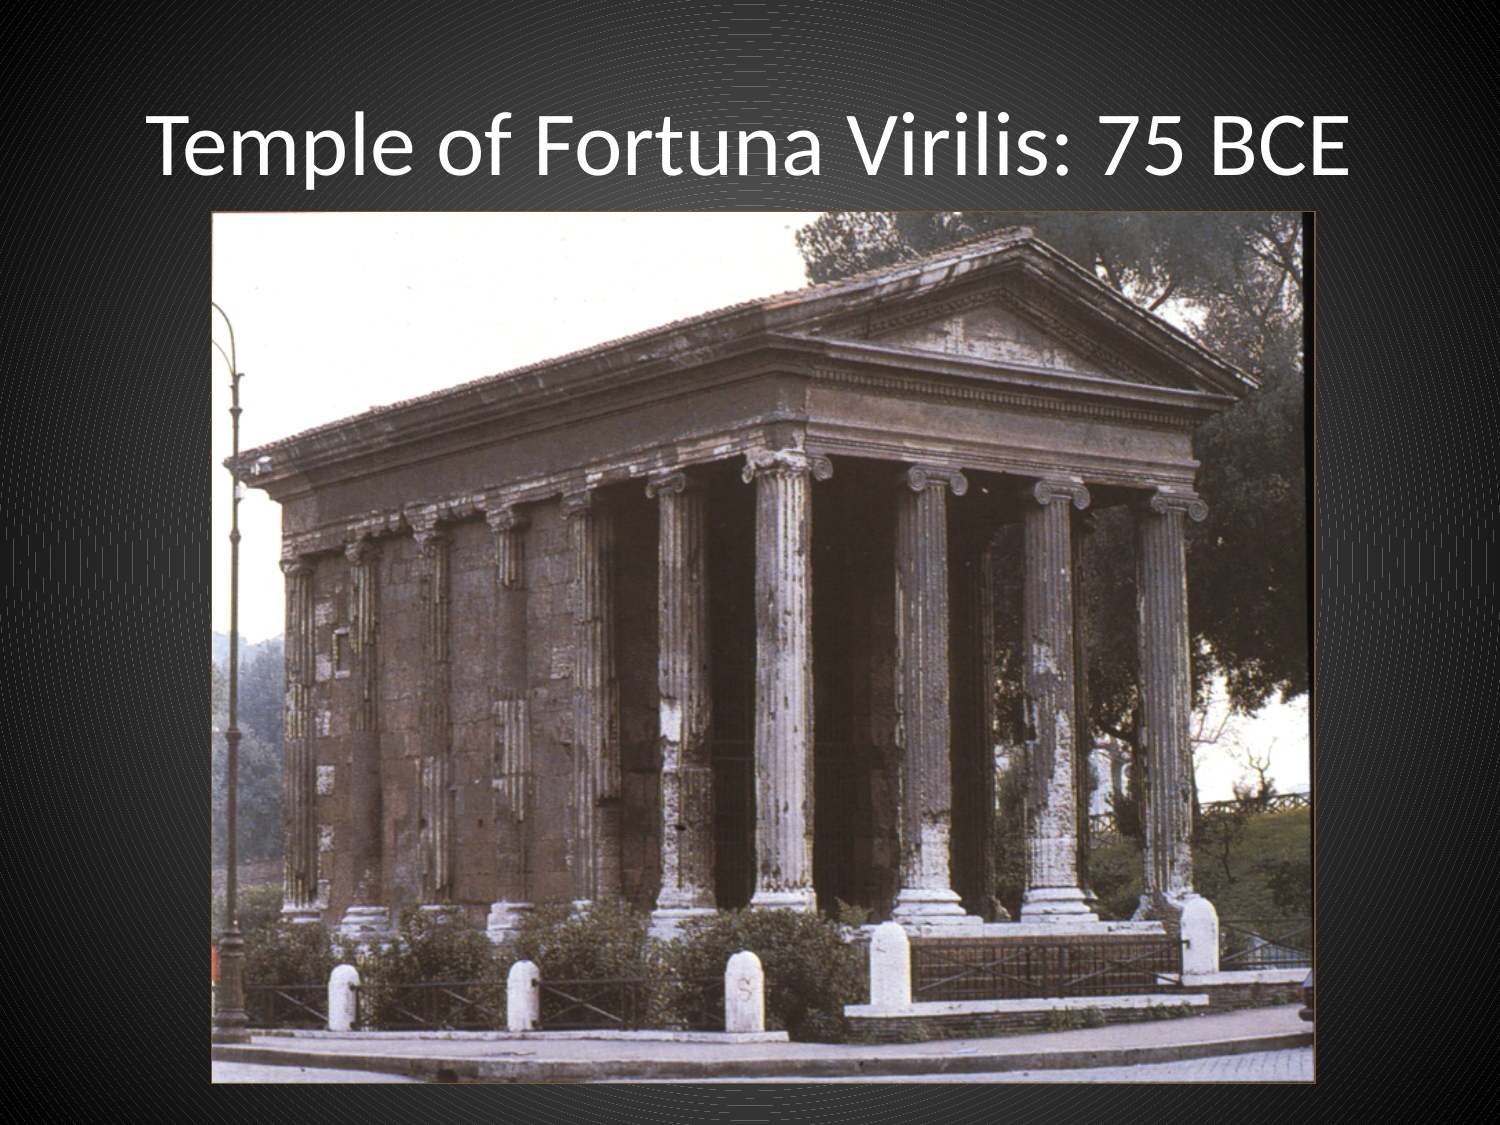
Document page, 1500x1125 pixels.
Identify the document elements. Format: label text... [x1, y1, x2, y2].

picture [212, 212, 1315, 1083]
title Temple of Fortuna Virilis: 75 BCE [75, 45, 1425, 233]
